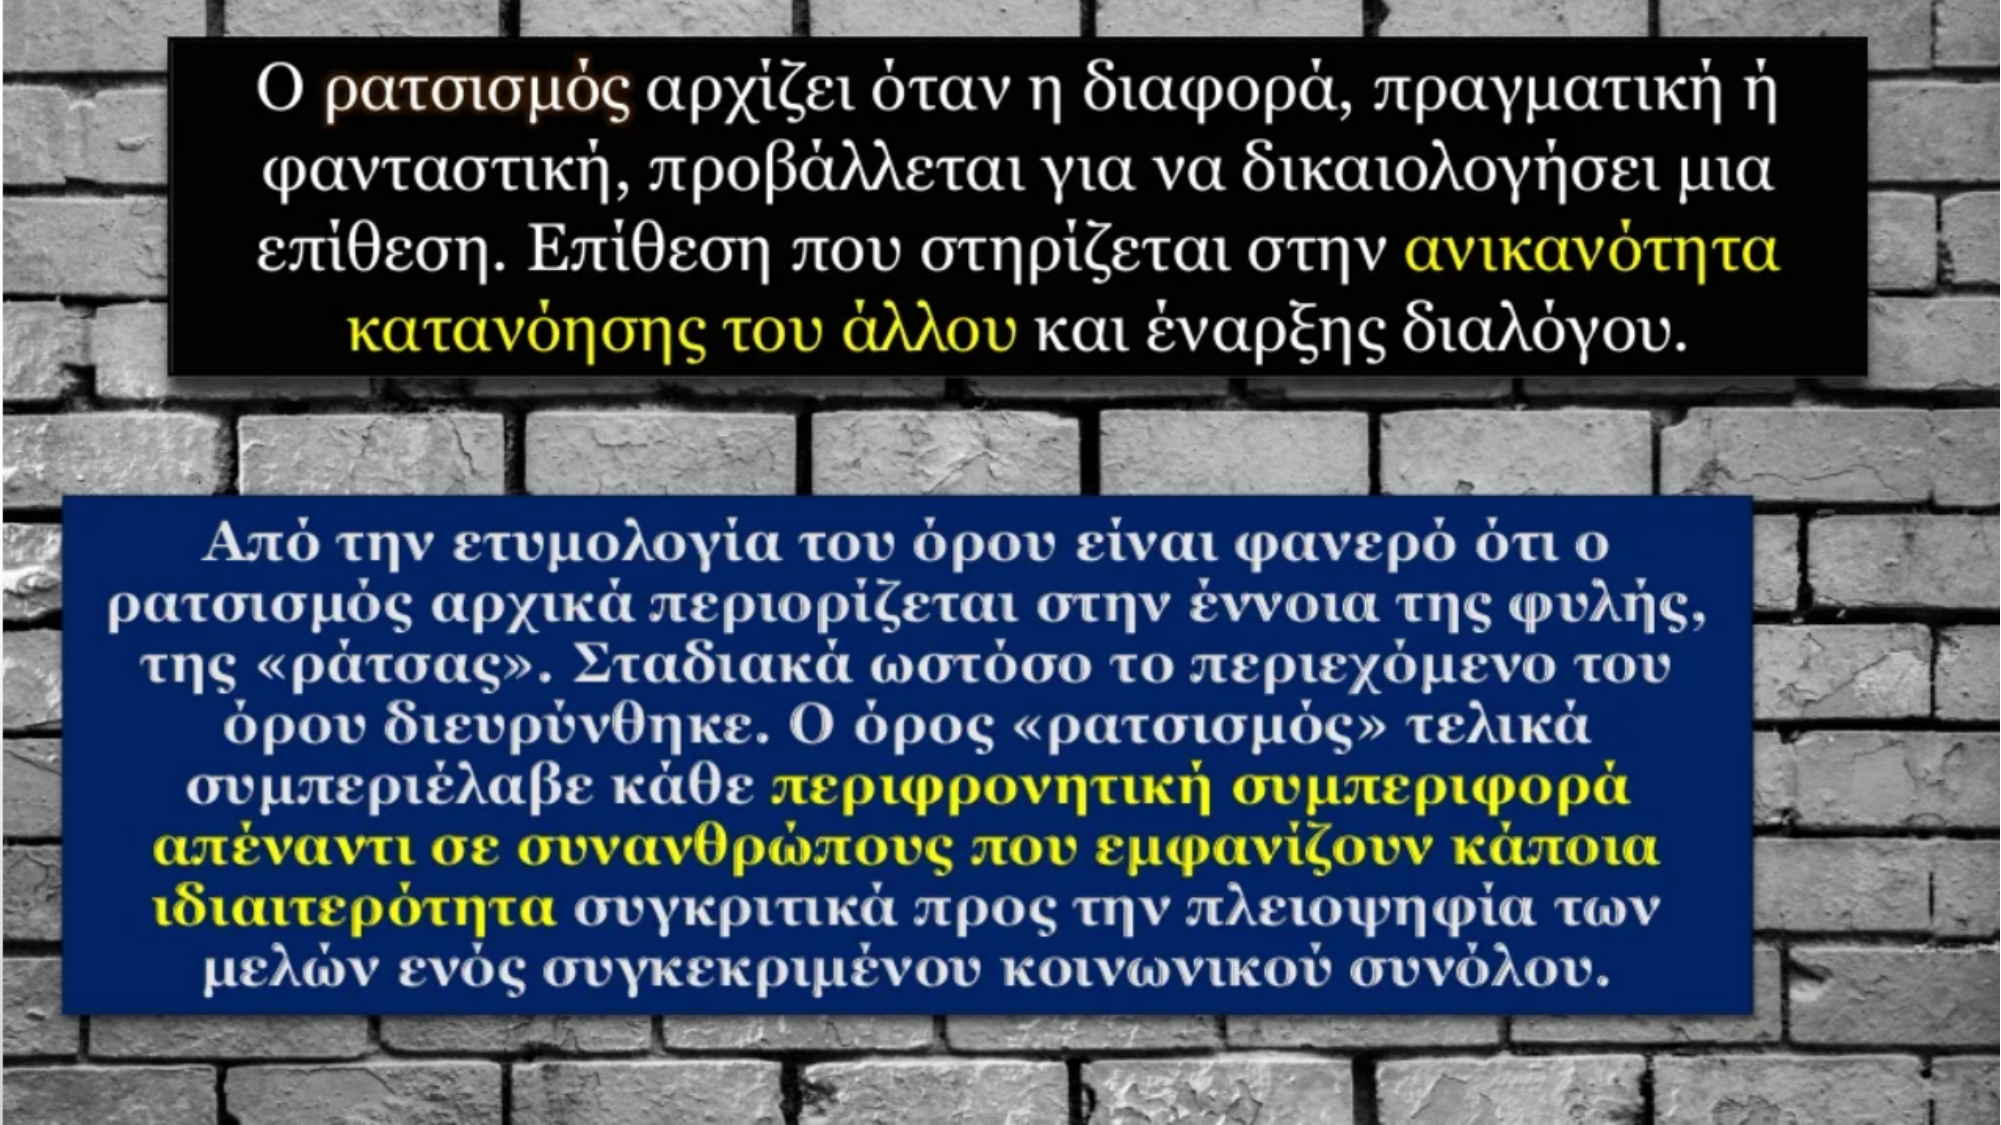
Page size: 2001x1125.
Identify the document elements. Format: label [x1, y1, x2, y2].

list [0, 0, 2000, 1125]
